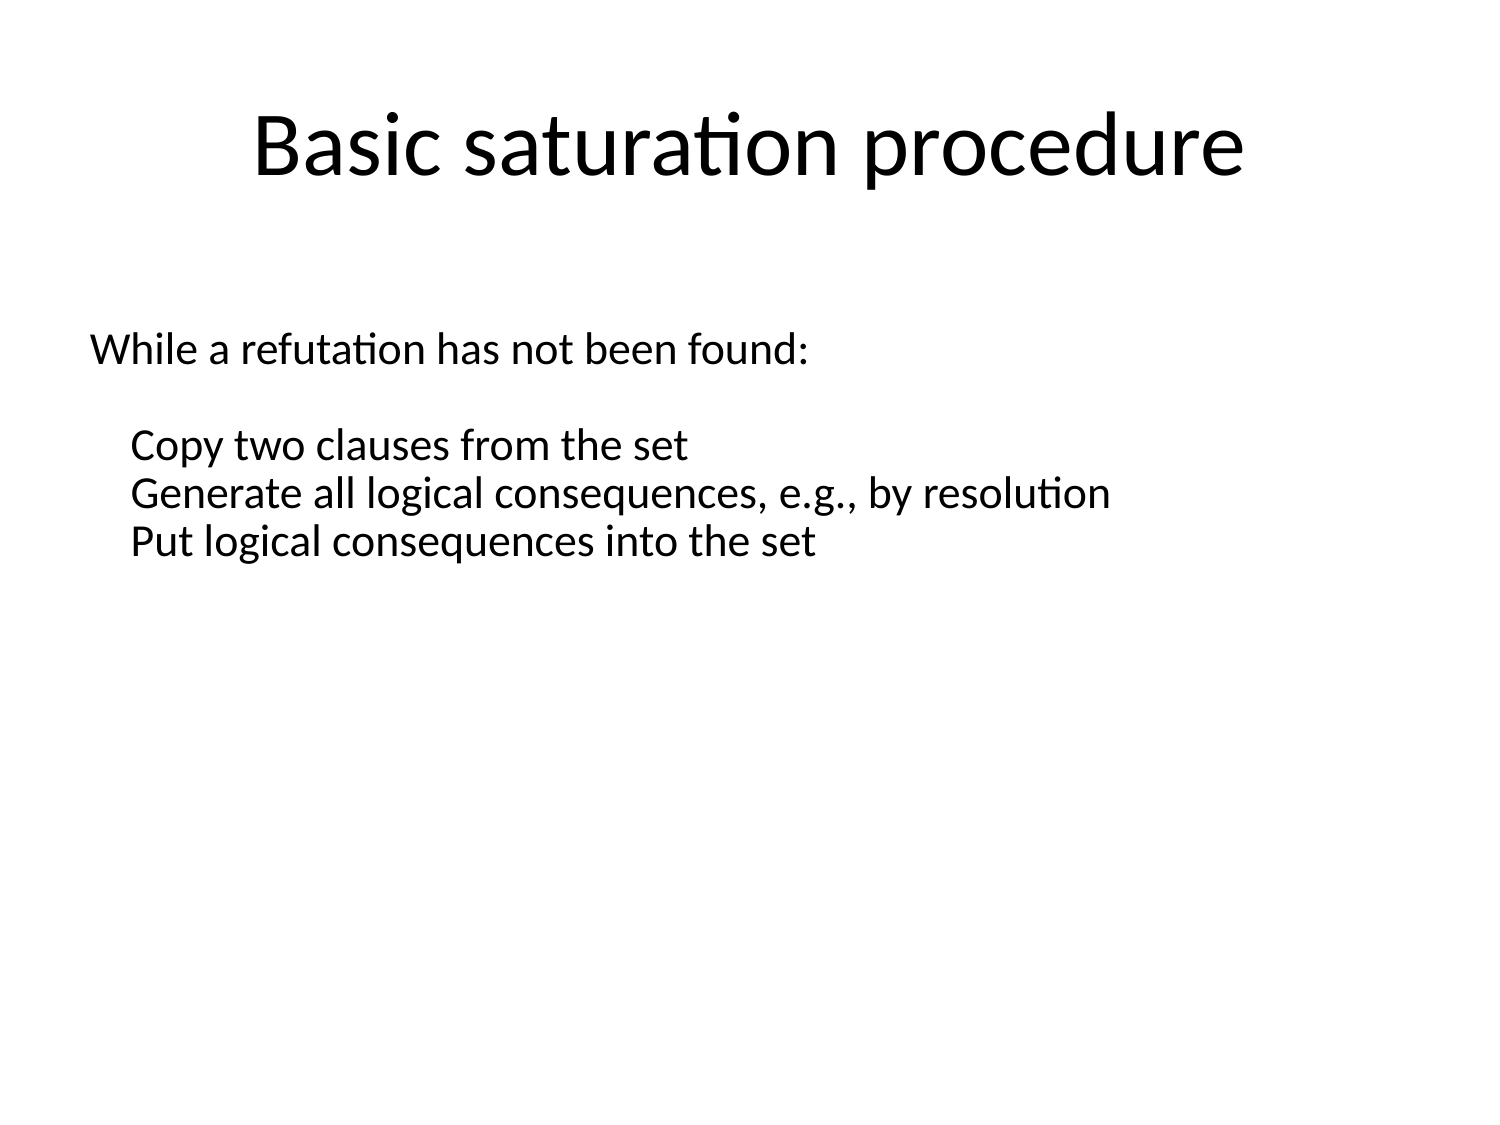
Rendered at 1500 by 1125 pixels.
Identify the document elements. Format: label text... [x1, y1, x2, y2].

title Basic saturation procedure [75, 45, 1425, 233]
text_box While a refutation has not been found: Copy two clauses from the set Generate all logical consequences, e.g., by resolution Put logical consequences into the set [74, 262, 1425, 1005]
